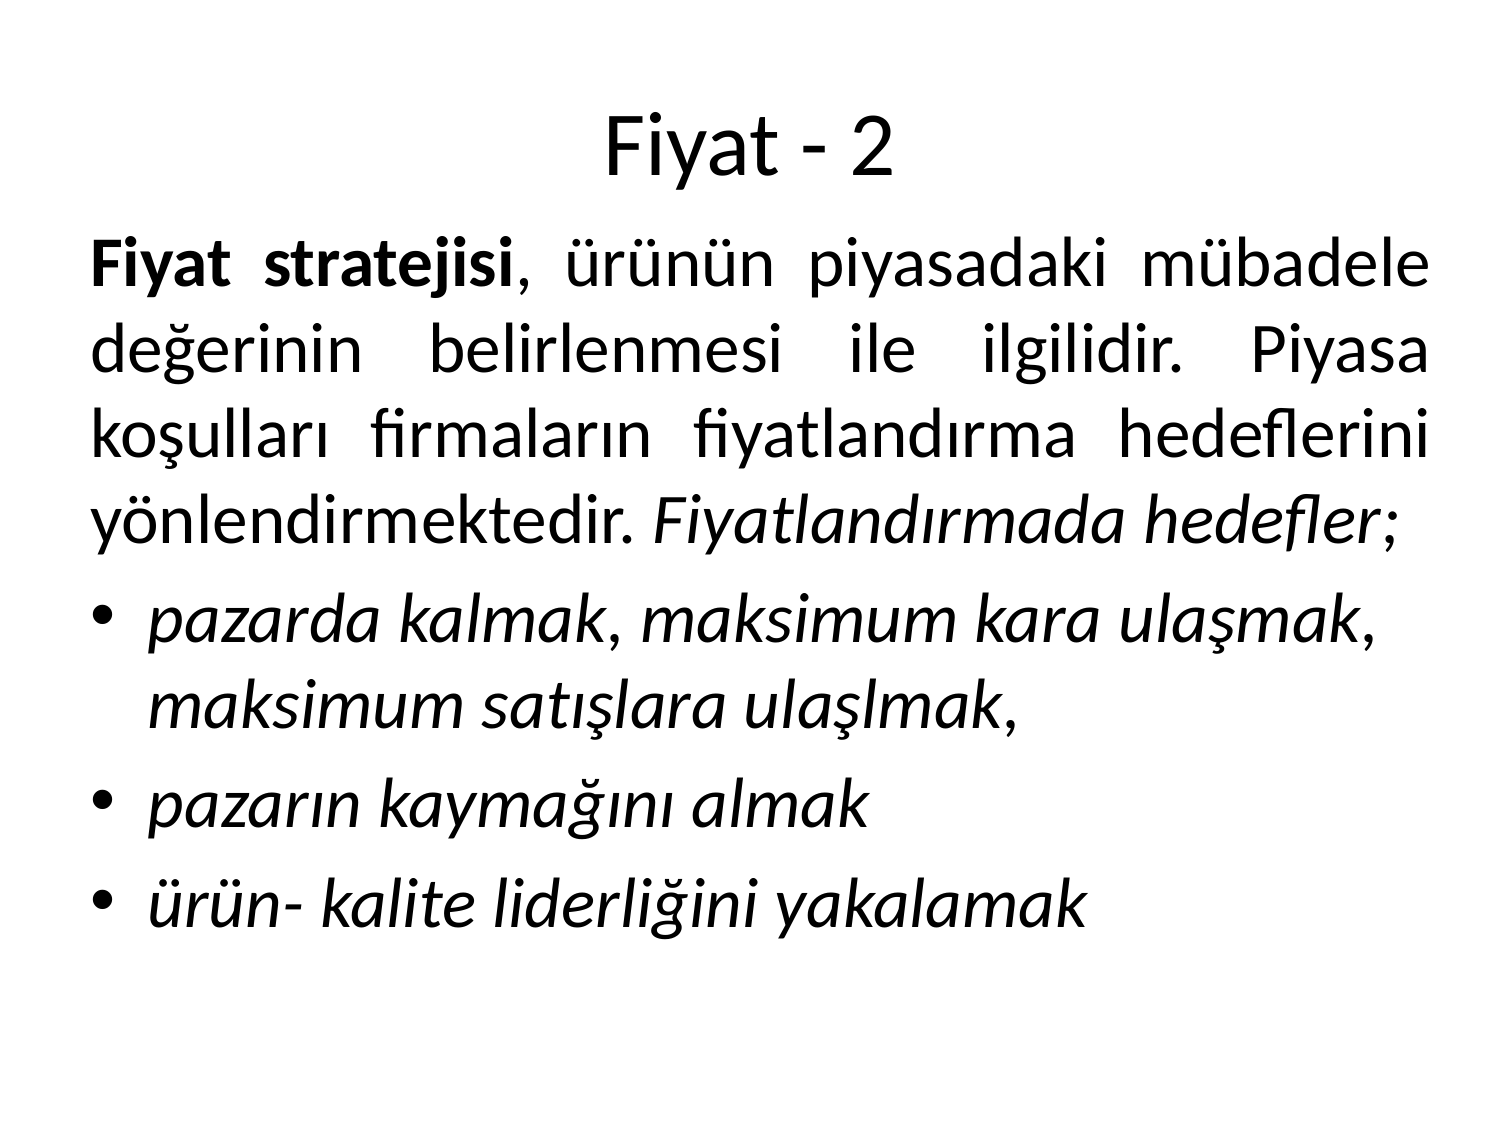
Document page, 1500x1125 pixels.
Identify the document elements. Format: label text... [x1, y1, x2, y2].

title Fiyat - 2 [75, 45, 1425, 208]
list Fiyat stratejisi, ürünün piyasadaki mübadele değerinin belirlenmesi ile ilgilidir. Piyasa koşulları firmaların fiyatlandırma hedeflerini yönlendirmektedir. Fiyatlandırmada hedefler; pazarda kalmak, maksimum kara ulaşmak, maksimum satışlara ulaşlmak, pazarın kaymağını almak ürün- kalite liderliğini yakalamak [75, 208, 1447, 1005]
